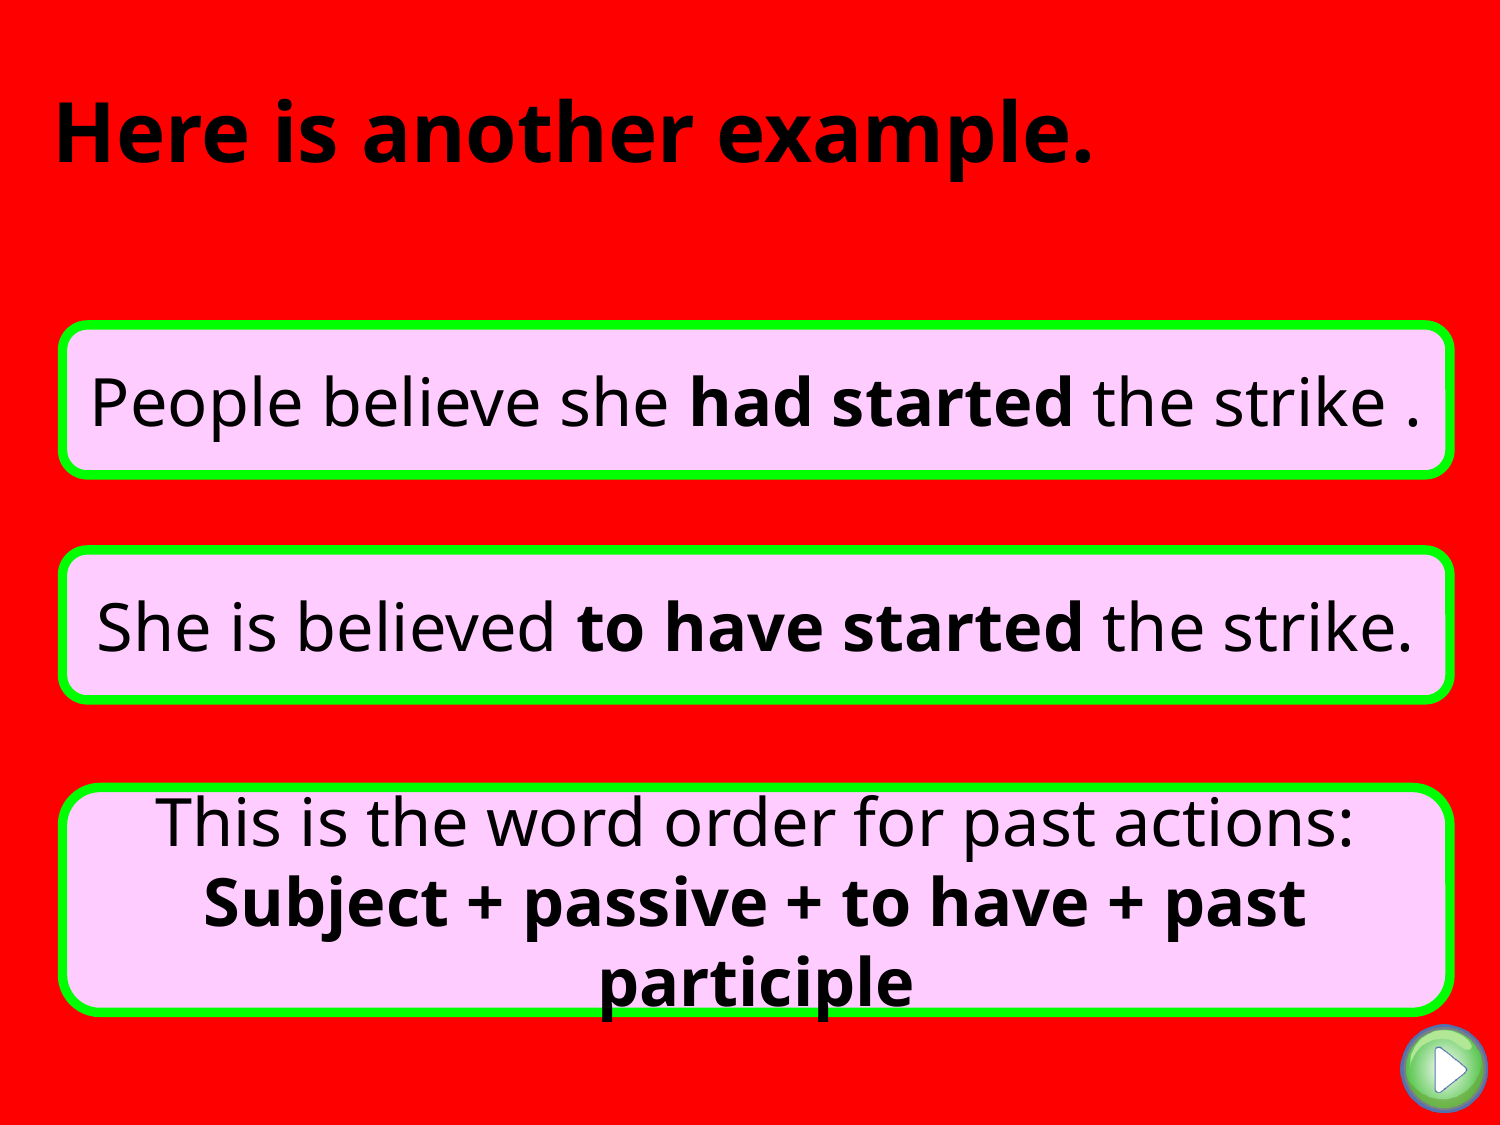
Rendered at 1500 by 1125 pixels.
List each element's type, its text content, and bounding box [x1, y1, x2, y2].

text_box Here is another example. [37, 71, 1461, 187]
text_box People believe she had started the strike . [60, 322, 1453, 478]
text_box She is believed to have started the strike. [60, 547, 1453, 703]
text_box This is the word order for past actions: Subject + passive + to have + past participle [60, 785, 1453, 1015]
picture [1399, 1024, 1488, 1113]
